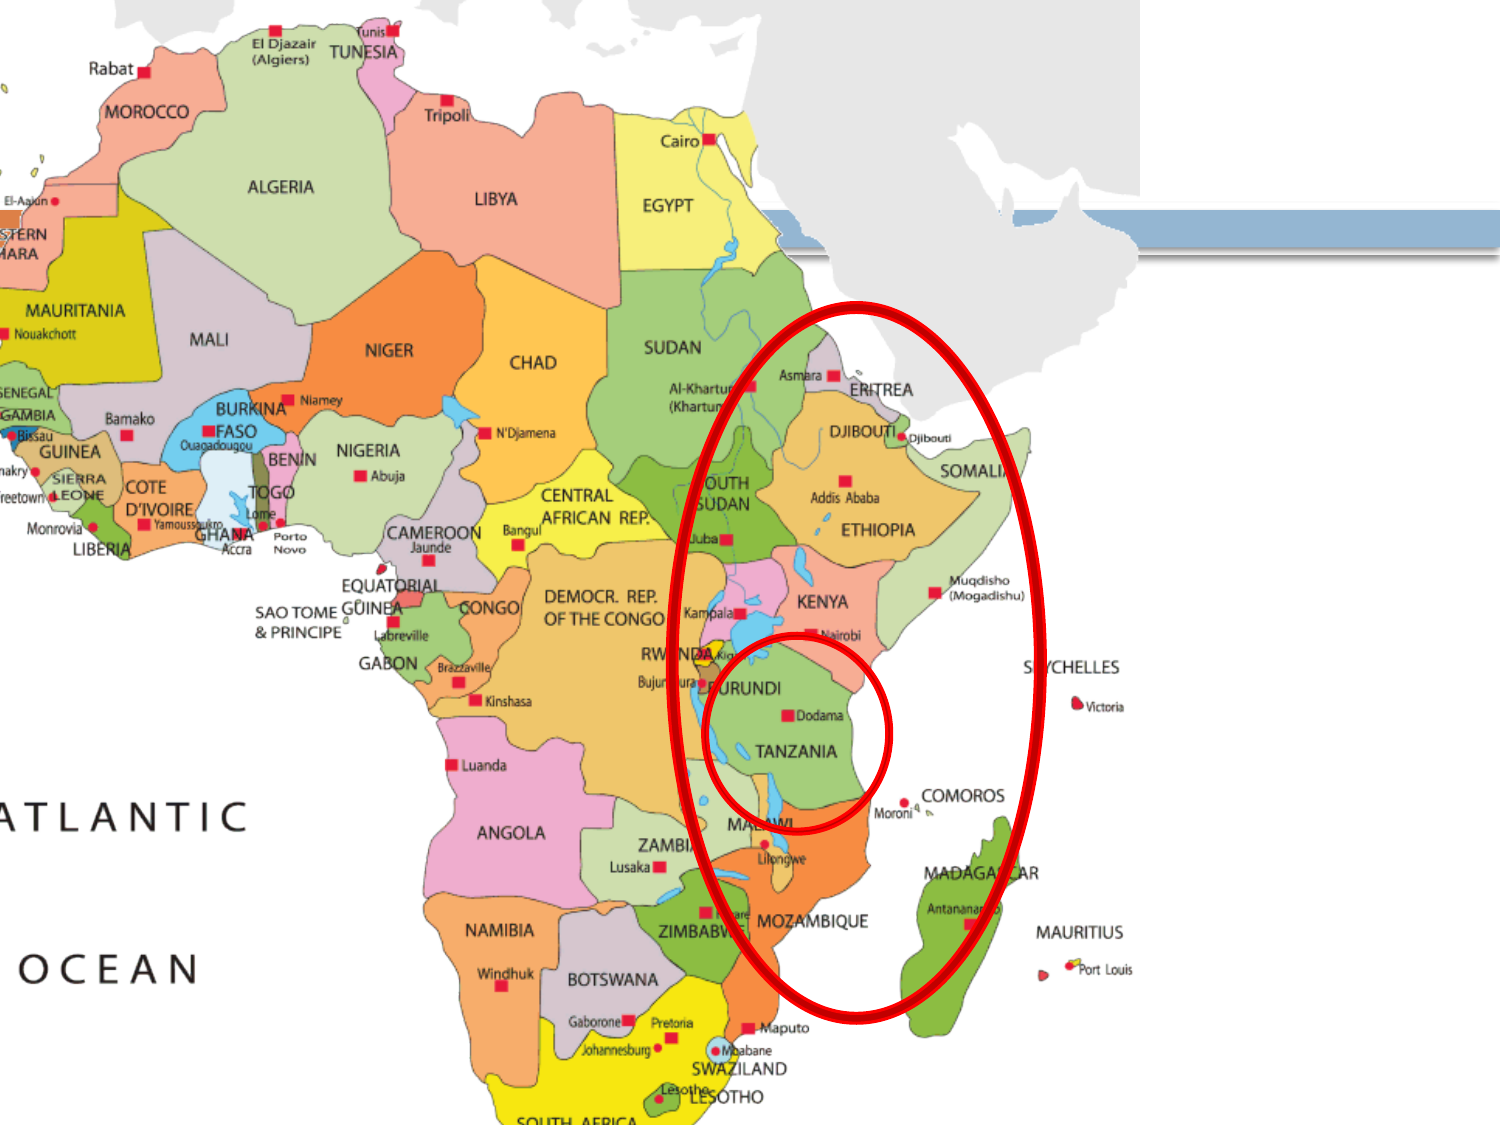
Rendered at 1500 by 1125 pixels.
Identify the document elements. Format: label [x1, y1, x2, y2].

list [0, 0, 1140, 1125]
